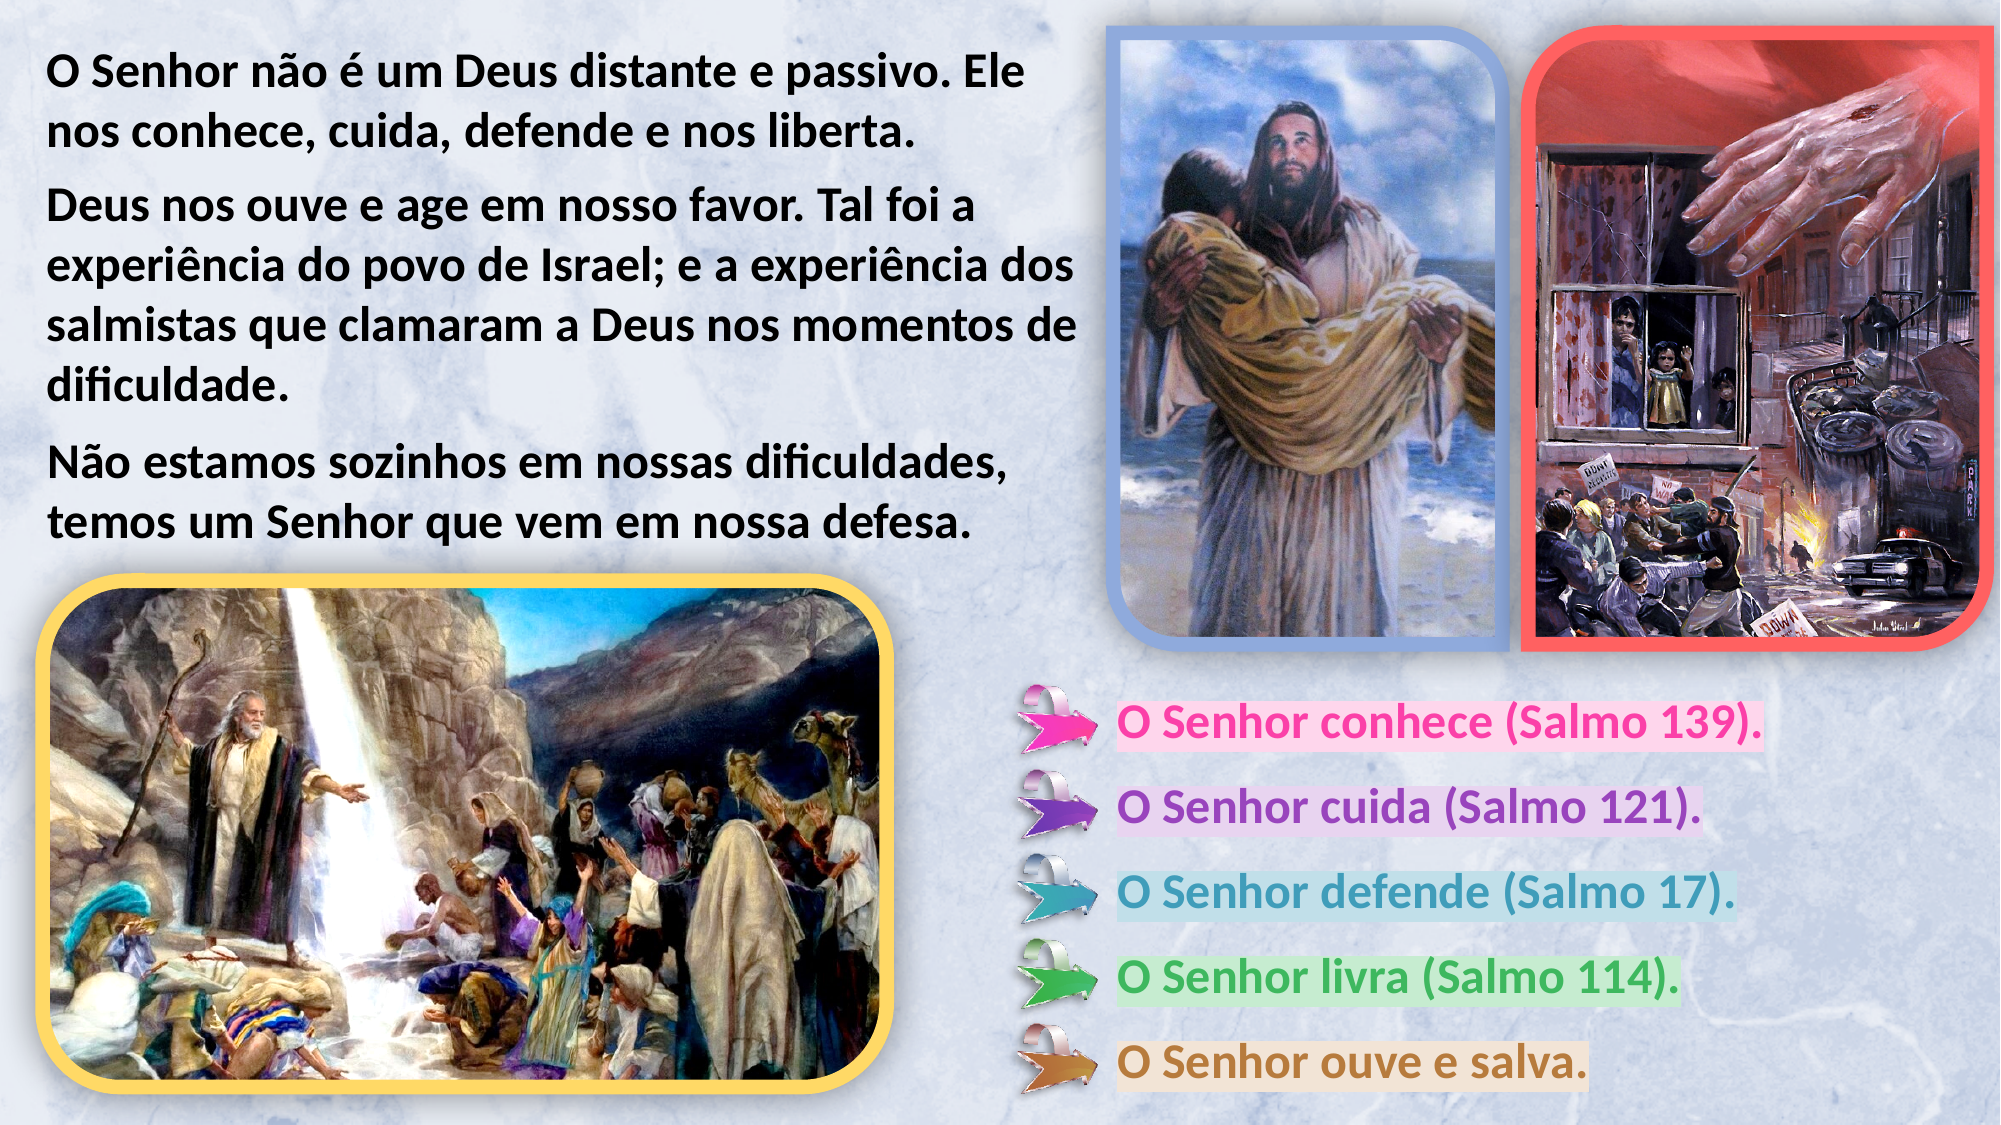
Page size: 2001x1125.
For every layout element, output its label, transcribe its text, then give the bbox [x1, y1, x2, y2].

text_box O Senhor conhece (Salmo 139). O Senhor cuida (Salmo 121). O Senhor defende (Salmo 17). O Senhor livra (Salmo 114). O Senhor ouve e salva. [1102, 681, 1995, 1097]
text_box O Senhor não é um Deus distante e passivo. Ele nos conhece, cuida, defende e nos liberta. [32, 30, 1082, 163]
picture [1017, 769, 1098, 839]
text_box Deus nos ouve e age em nosso favor. Tal foi a experiência do povo de Israel; e a experiência dos salmistas que clamaram a Deus nos momentos de dificuldade. [32, 163, 1103, 419]
picture [1017, 853, 1098, 924]
picture [1017, 938, 1098, 1009]
picture [42, 580, 887, 1088]
text_box Não estamos sozinhos em nossas dificuldades, temos um Senhor que vem em nossa defesa. [32, 421, 1113, 557]
picture [1017, 1023, 1098, 1094]
picture [1113, 32, 1503, 645]
picture [1017, 684, 1098, 754]
picture [1528, 32, 1987, 645]
